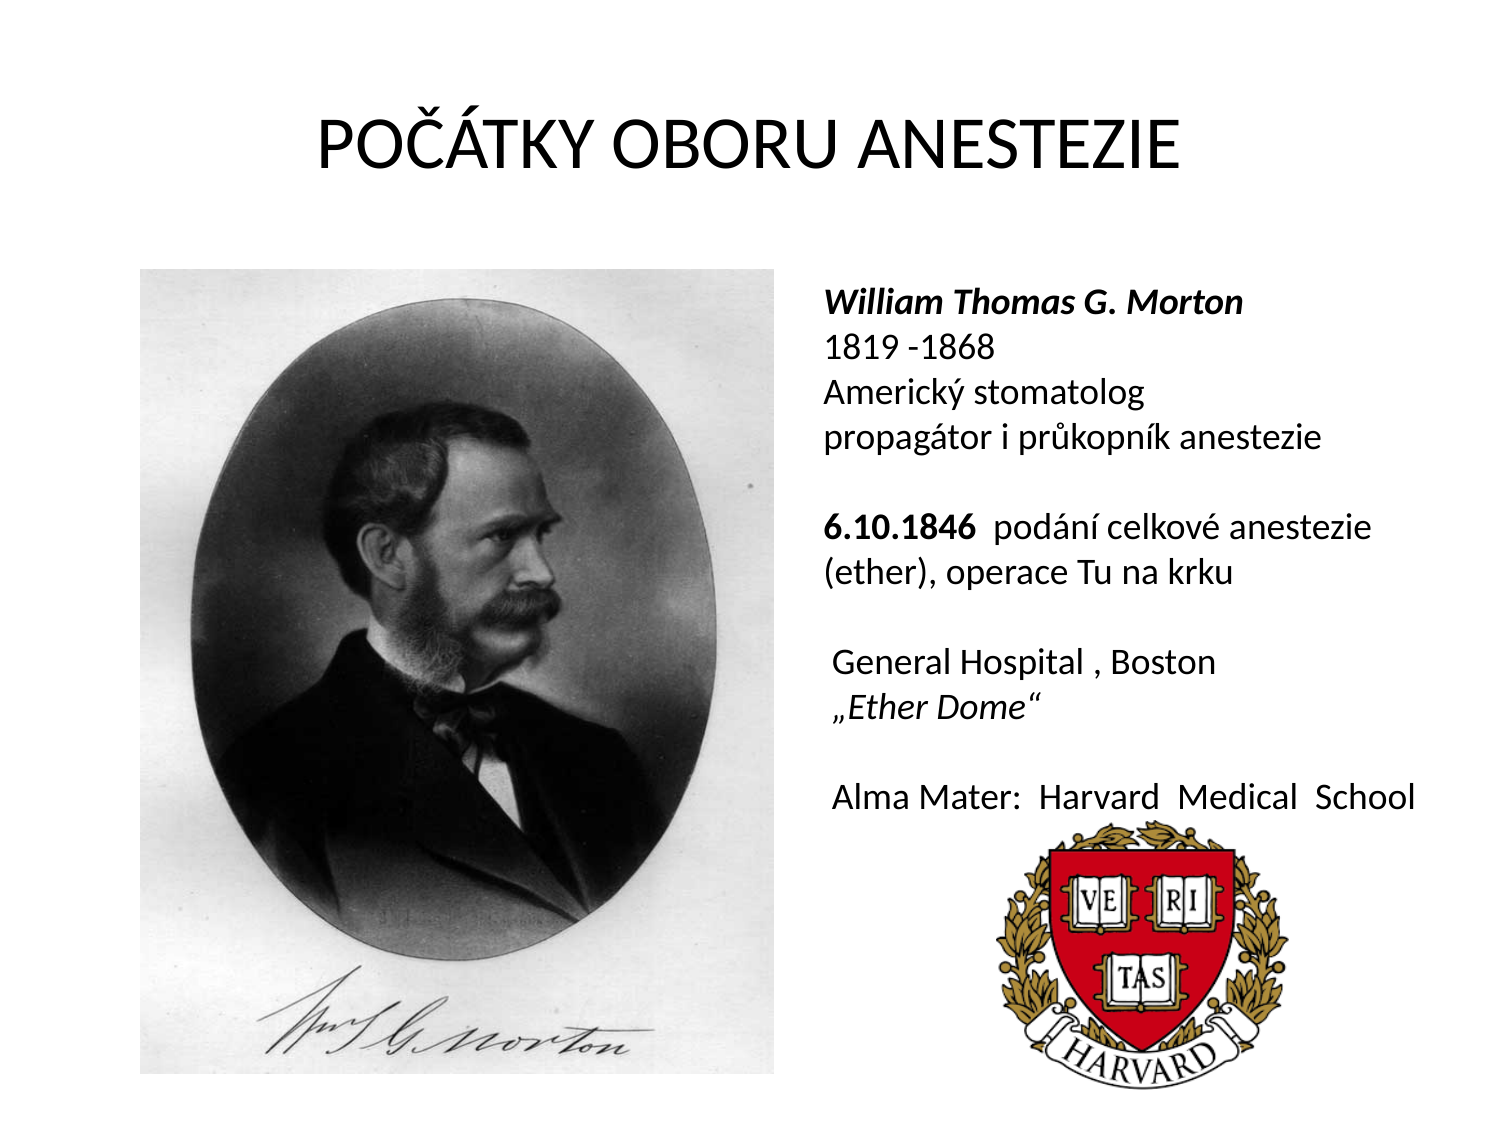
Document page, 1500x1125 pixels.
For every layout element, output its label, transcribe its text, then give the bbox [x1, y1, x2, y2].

title POČÁTKY OBORU ANESTEZIE [75, 45, 1425, 233]
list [140, 269, 774, 1074]
text_box William Thomas G. Morton 1819 -1868 Americký stomatolog propagátor i průkopník anestezie 6.10.1846 podání celkové anestezie (ether), operace Tu na krku General Hospital , Boston „Ether Dome“ Alma Mater: Harvard Medical School [808, 269, 1465, 825]
picture [995, 820, 1290, 1091]
